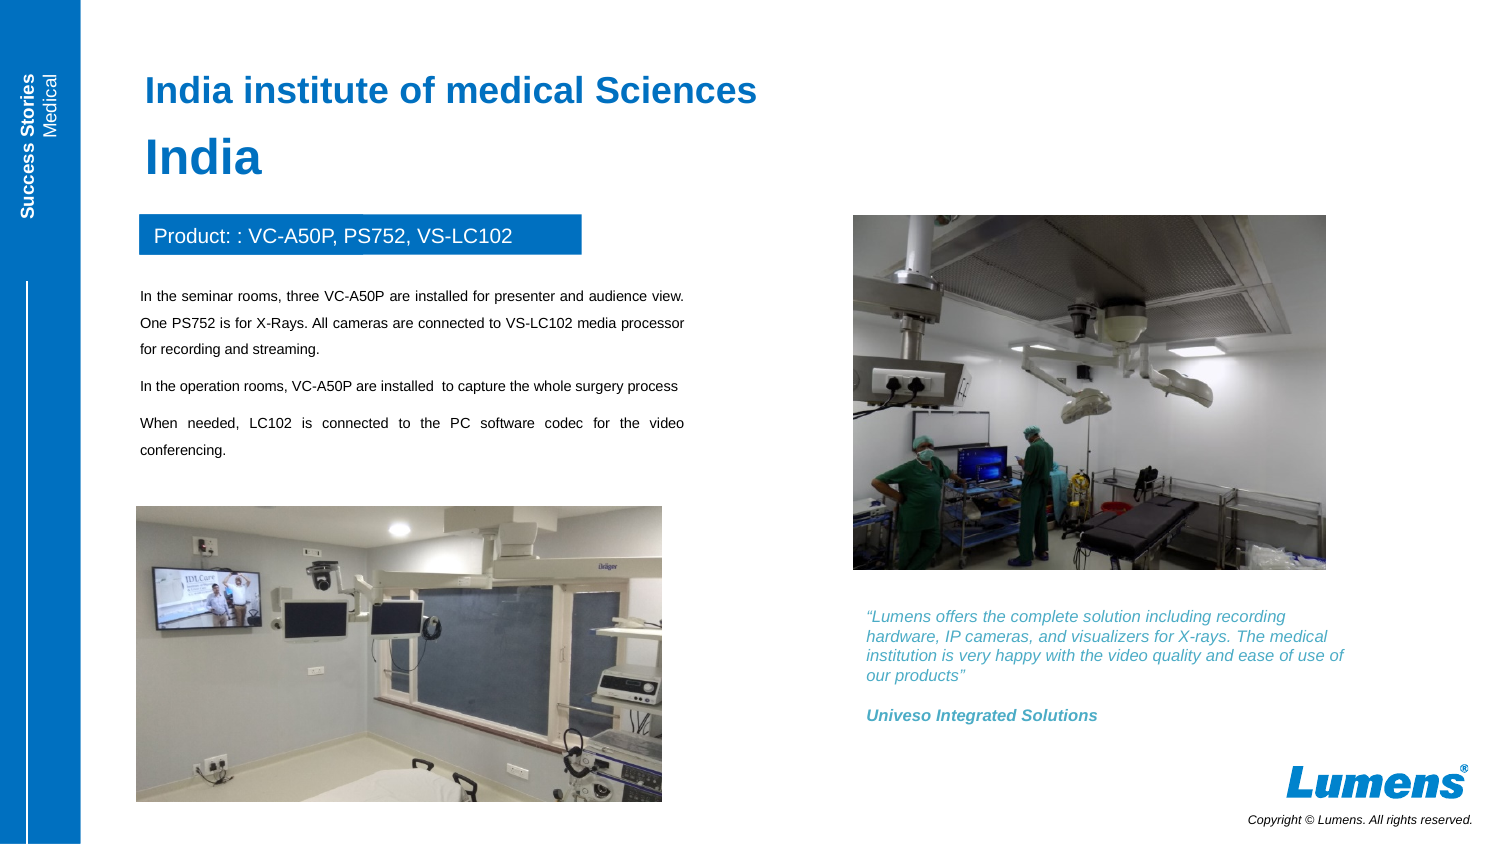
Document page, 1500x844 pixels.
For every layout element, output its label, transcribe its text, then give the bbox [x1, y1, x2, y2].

text_box [137, 212, 584, 257]
picture [853, 215, 1326, 570]
text_box [0, 0, 83, 844]
text_box Success Stories Medical [7, 59, 68, 319]
text_box India institute of medical Sciences India [130, 59, 961, 192]
text_box In the seminar rooms, three VC-A50P are installed for presenter and audience view. One PS752 is for X-Rays. All cameras are connected to VS-LC102 media processor for recording and streaming. In the operation rooms, VC-A50P are installed to capture the whole surgery process When needed, LC102 is connected to the PC software codec for the video conferencing. [130, 273, 695, 507]
picture [136, 506, 663, 802]
text_box “Lumens offers the complete solution including recording hardware, IP cameras, and visualizers for X-rays. The medical institution is very happy with the video quality and ease of use of our products” Univeso Integrated Solutions [853, 598, 1373, 732]
text_box Product: : VC-A50P, PS752, VS-LC102 [139, 215, 631, 256]
